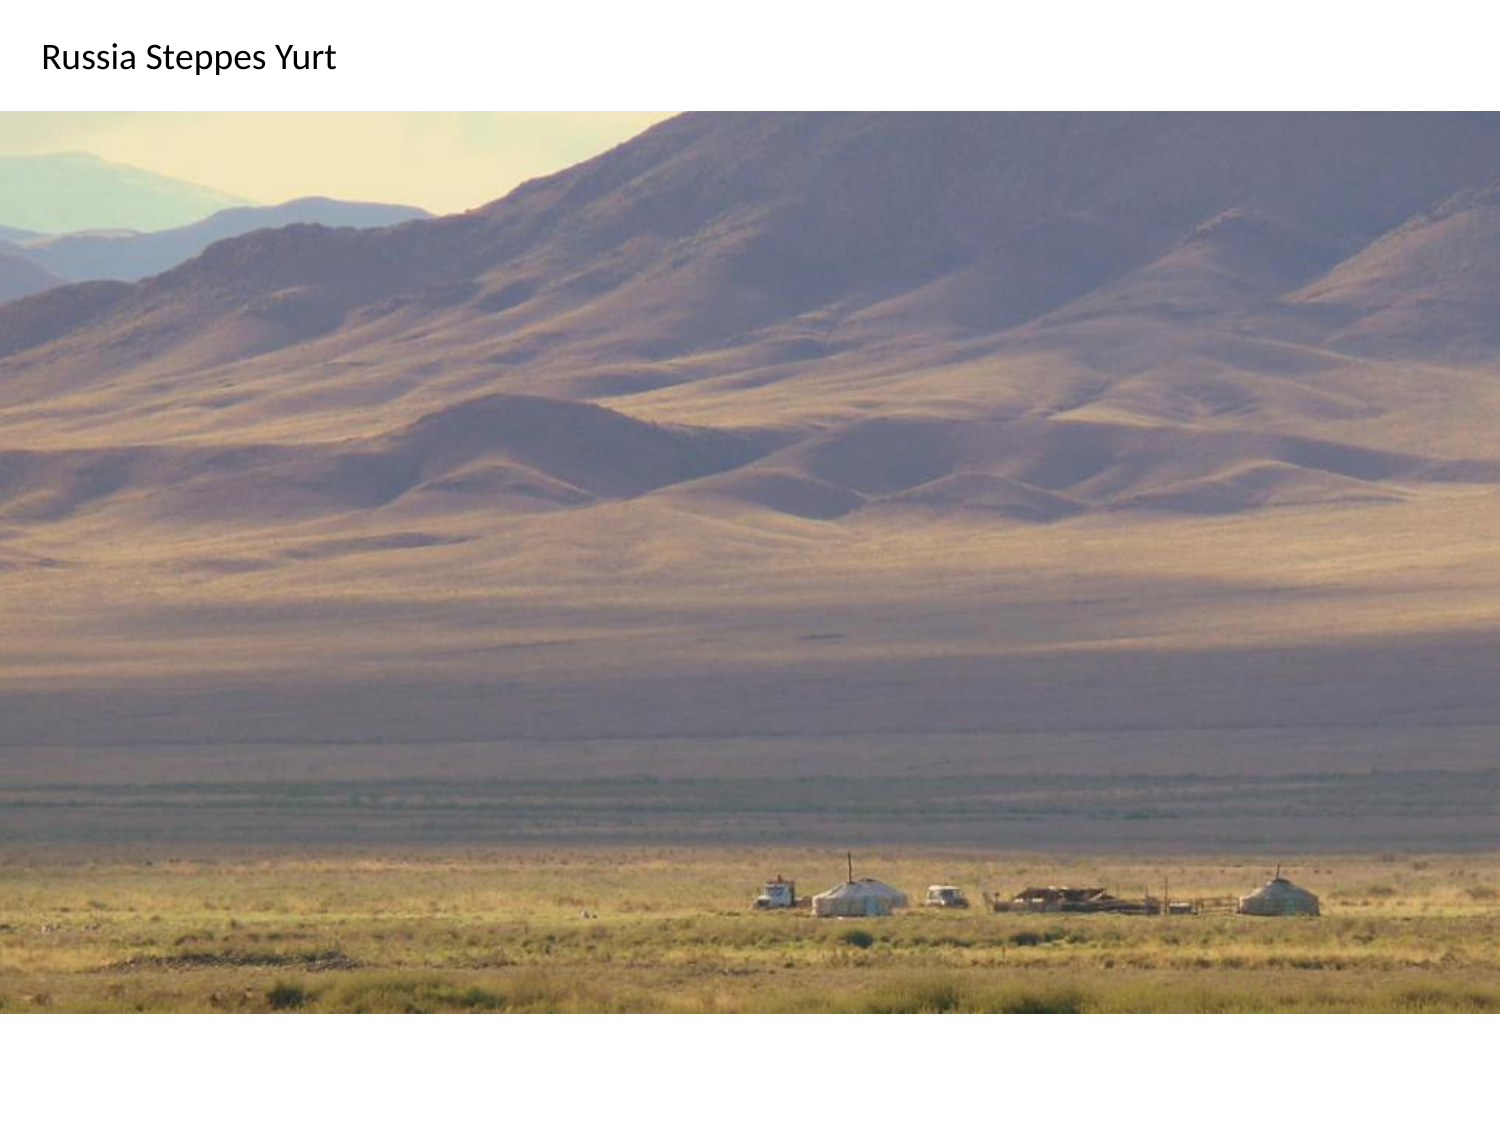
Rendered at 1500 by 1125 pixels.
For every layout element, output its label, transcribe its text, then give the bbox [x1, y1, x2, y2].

picture [0, 110, 1500, 1014]
text_box Russia Steppes Yurt [26, 24, 353, 85]
